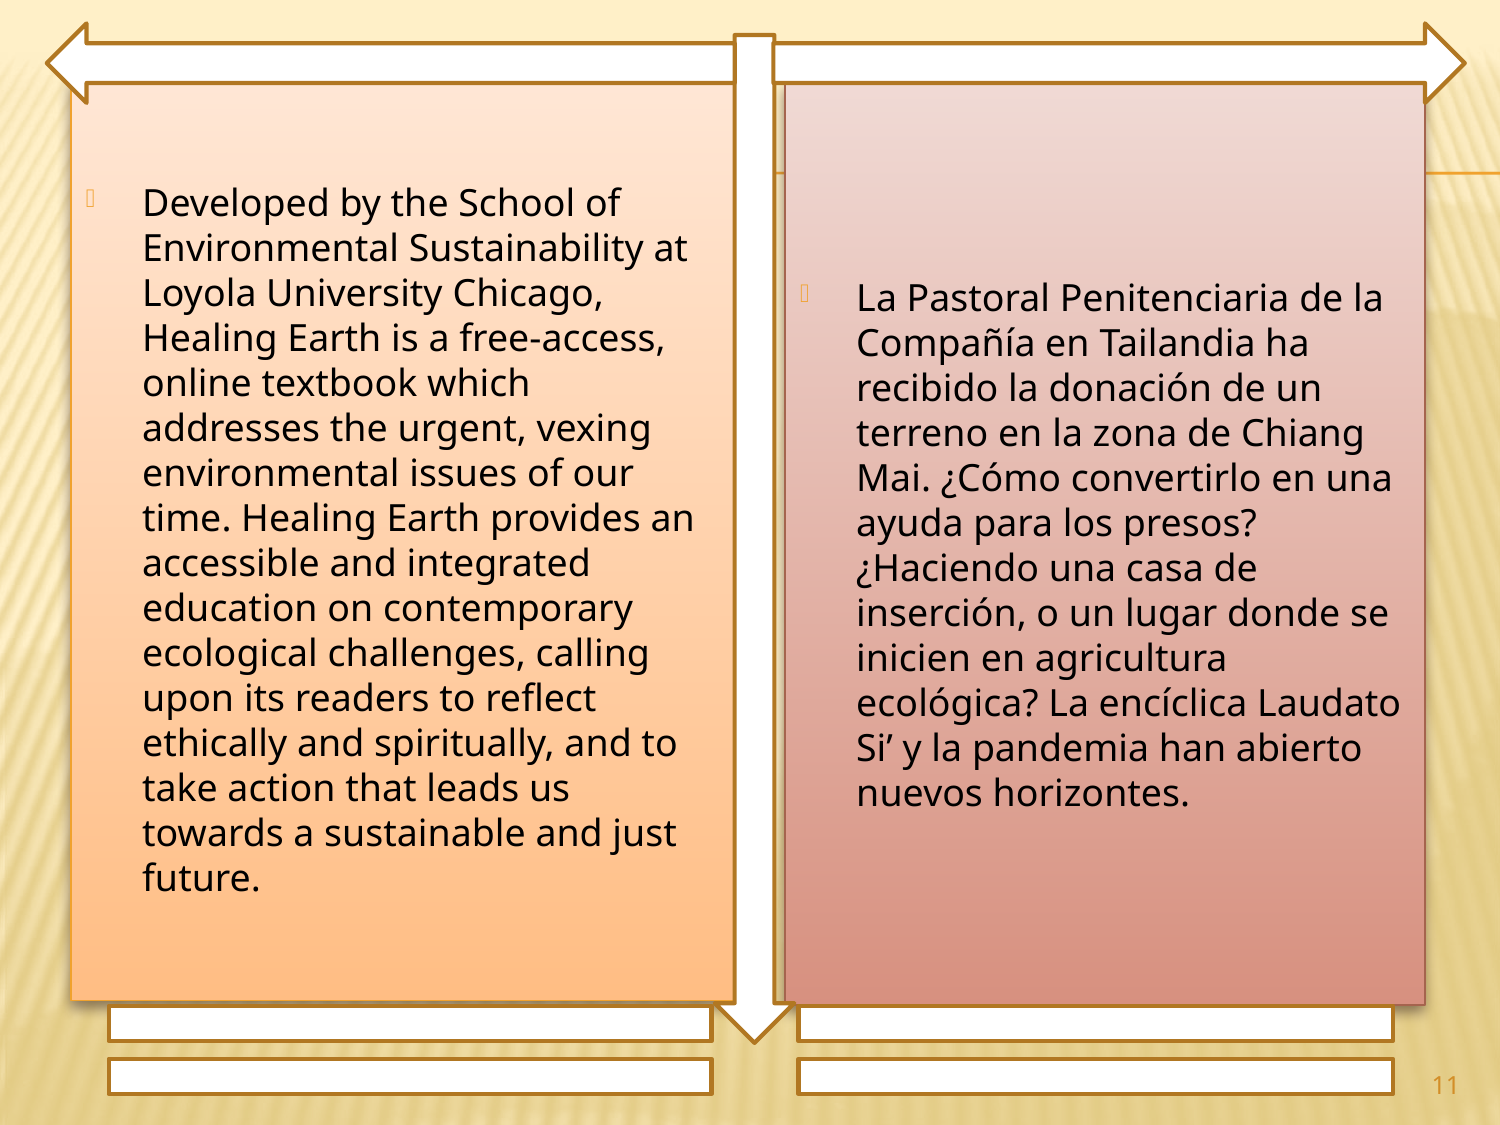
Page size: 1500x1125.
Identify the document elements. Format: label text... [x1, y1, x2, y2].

list Developed by the School of Environmental Sustainability at Loyola University Chicago, Healing Earth is a free-access, online textbook which addresses the urgent, vexing environmental issues of our time. Healing Earth provides an accessible and integrated education on contemporary ecological challenges, calling upon its readers to reflect ethically and spiritually, and to take action that leads us towards a sustainable and just future. [70, 86, 732, 1001]
text_box [107, 1004, 714, 1043]
text_box [107, 1057, 714, 1096]
slide_number 11 [1350, 1062, 1475, 1103]
text_box [712, 32, 797, 1046]
text_box [44, 21, 737, 105]
list La Pastoral Penitenciaria de la Compañía en Tailandia ha recibido la donación de un terreno en la zona de Chiang Mai. ¿Cómo convertirlo en una ayuda para los presos? ¿Haciendo una casa de inserción, o un lugar donde se inicien en agricultura ecológica? La encíclica Laudato Si’ y la pandemia han abierto nuevos horizontes. [784, 86, 1426, 1006]
text_box [796, 1057, 1395, 1096]
text_box [796, 1004, 1395, 1043]
text_box [771, 21, 1467, 105]
